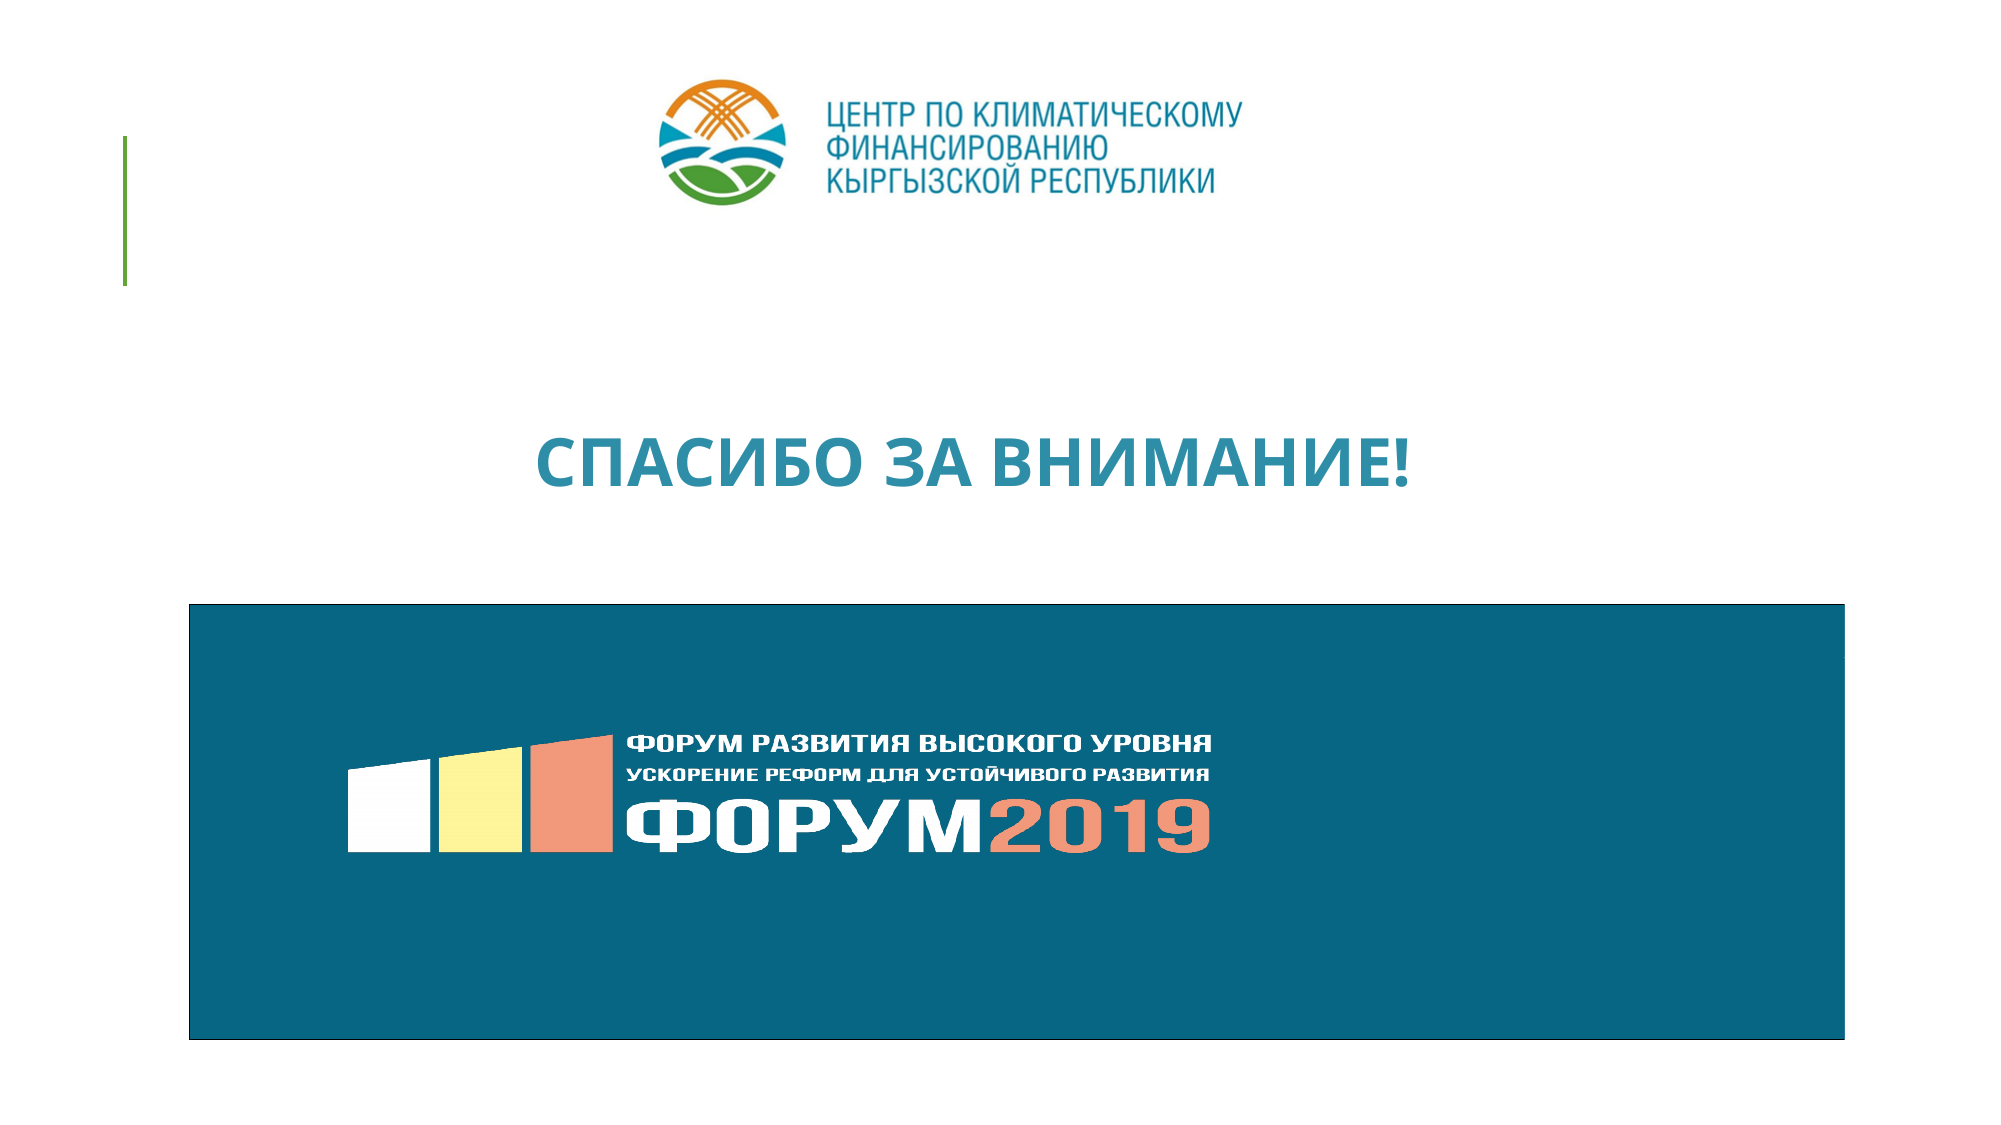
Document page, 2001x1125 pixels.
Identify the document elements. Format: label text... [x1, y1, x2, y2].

picture [909, 800, 979, 852]
picture [719, 735, 741, 751]
picture [644, 769, 655, 780]
picture [1073, 769, 1085, 780]
picture [674, 769, 685, 780]
picture [1115, 735, 1130, 751]
picture [754, 735, 769, 751]
picture [1194, 735, 1210, 751]
picture [1137, 769, 1149, 780]
picture [991, 799, 1040, 852]
picture [815, 769, 826, 780]
picture [1167, 769, 1179, 780]
picture [678, 735, 693, 751]
picture [1008, 735, 1024, 751]
picture [702, 769, 712, 780]
list СПАСИБО ЗА ВНИМАНИЕ! [168, 311, 1763, 1035]
picture [906, 769, 917, 780]
picture [792, 735, 808, 752]
picture [1092, 735, 1111, 752]
picture [1152, 769, 1164, 780]
picture [1182, 769, 1193, 780]
picture [1048, 735, 1061, 751]
picture [1016, 769, 1028, 780]
picture [1123, 769, 1134, 780]
picture [1062, 769, 1071, 780]
picture [716, 769, 728, 780]
picture [927, 769, 940, 780]
picture [780, 800, 829, 852]
picture [349, 760, 430, 852]
picture [732, 769, 743, 780]
picture [890, 769, 903, 780]
picture [1108, 769, 1119, 780]
picture [941, 735, 956, 751]
picture [628, 735, 654, 751]
picture [988, 735, 1003, 752]
picture [971, 769, 982, 780]
picture [748, 769, 757, 780]
picture [868, 769, 885, 782]
picture [1050, 799, 1101, 853]
picture [1158, 799, 1209, 853]
picture [1154, 735, 1170, 751]
picture [812, 735, 828, 751]
picture [943, 769, 955, 780]
picture [627, 769, 641, 780]
picture [1005, 769, 1012, 780]
picture [767, 769, 790, 780]
picture [689, 769, 699, 780]
picture [1032, 769, 1058, 780]
picture [531, 735, 612, 852]
picture [986, 767, 998, 780]
picture [1065, 735, 1080, 752]
picture [717, 799, 768, 853]
picture [642, 64, 1256, 216]
picture [188, 603, 1845, 1088]
picture [832, 735, 849, 751]
picture [1174, 735, 1190, 751]
picture [695, 735, 715, 752]
picture [920, 735, 936, 751]
picture [968, 735, 984, 752]
picture [830, 769, 860, 780]
picture [439, 748, 521, 852]
picture [793, 769, 812, 780]
picture [627, 800, 710, 852]
picture [1134, 735, 1150, 752]
picture [772, 735, 788, 751]
picture [835, 800, 899, 852]
picture [872, 735, 888, 751]
picture [659, 769, 669, 780]
picture [658, 735, 673, 752]
picture [1115, 800, 1144, 852]
picture [852, 735, 868, 751]
picture [1094, 769, 1105, 780]
picture [893, 735, 908, 751]
picture [957, 769, 969, 780]
picture [1197, 769, 1208, 780]
picture [1028, 735, 1044, 752]
picture [960, 735, 964, 751]
